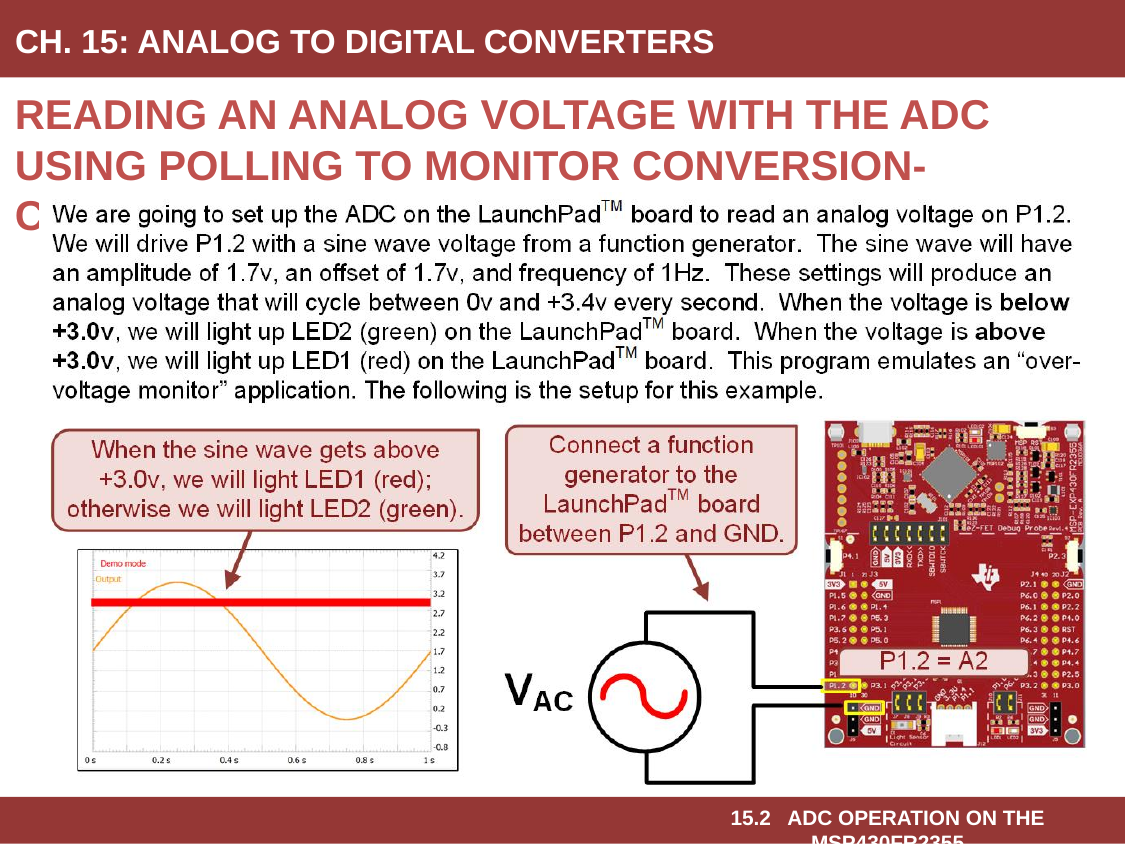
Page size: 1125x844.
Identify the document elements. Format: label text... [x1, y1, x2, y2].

picture [38, 192, 1098, 786]
subtitle 15.2 ADC Operation on the MSP430FR2355 [650, 796, 1125, 844]
title Ch. 15: Analog to Digital Converters [0, 1, 1125, 78]
text_box Reading an Analog Voltage With the ADC Using Polling to Monitor Conversion-Complete [0, 80, 1125, 246]
text_box [0, 795, 1125, 844]
